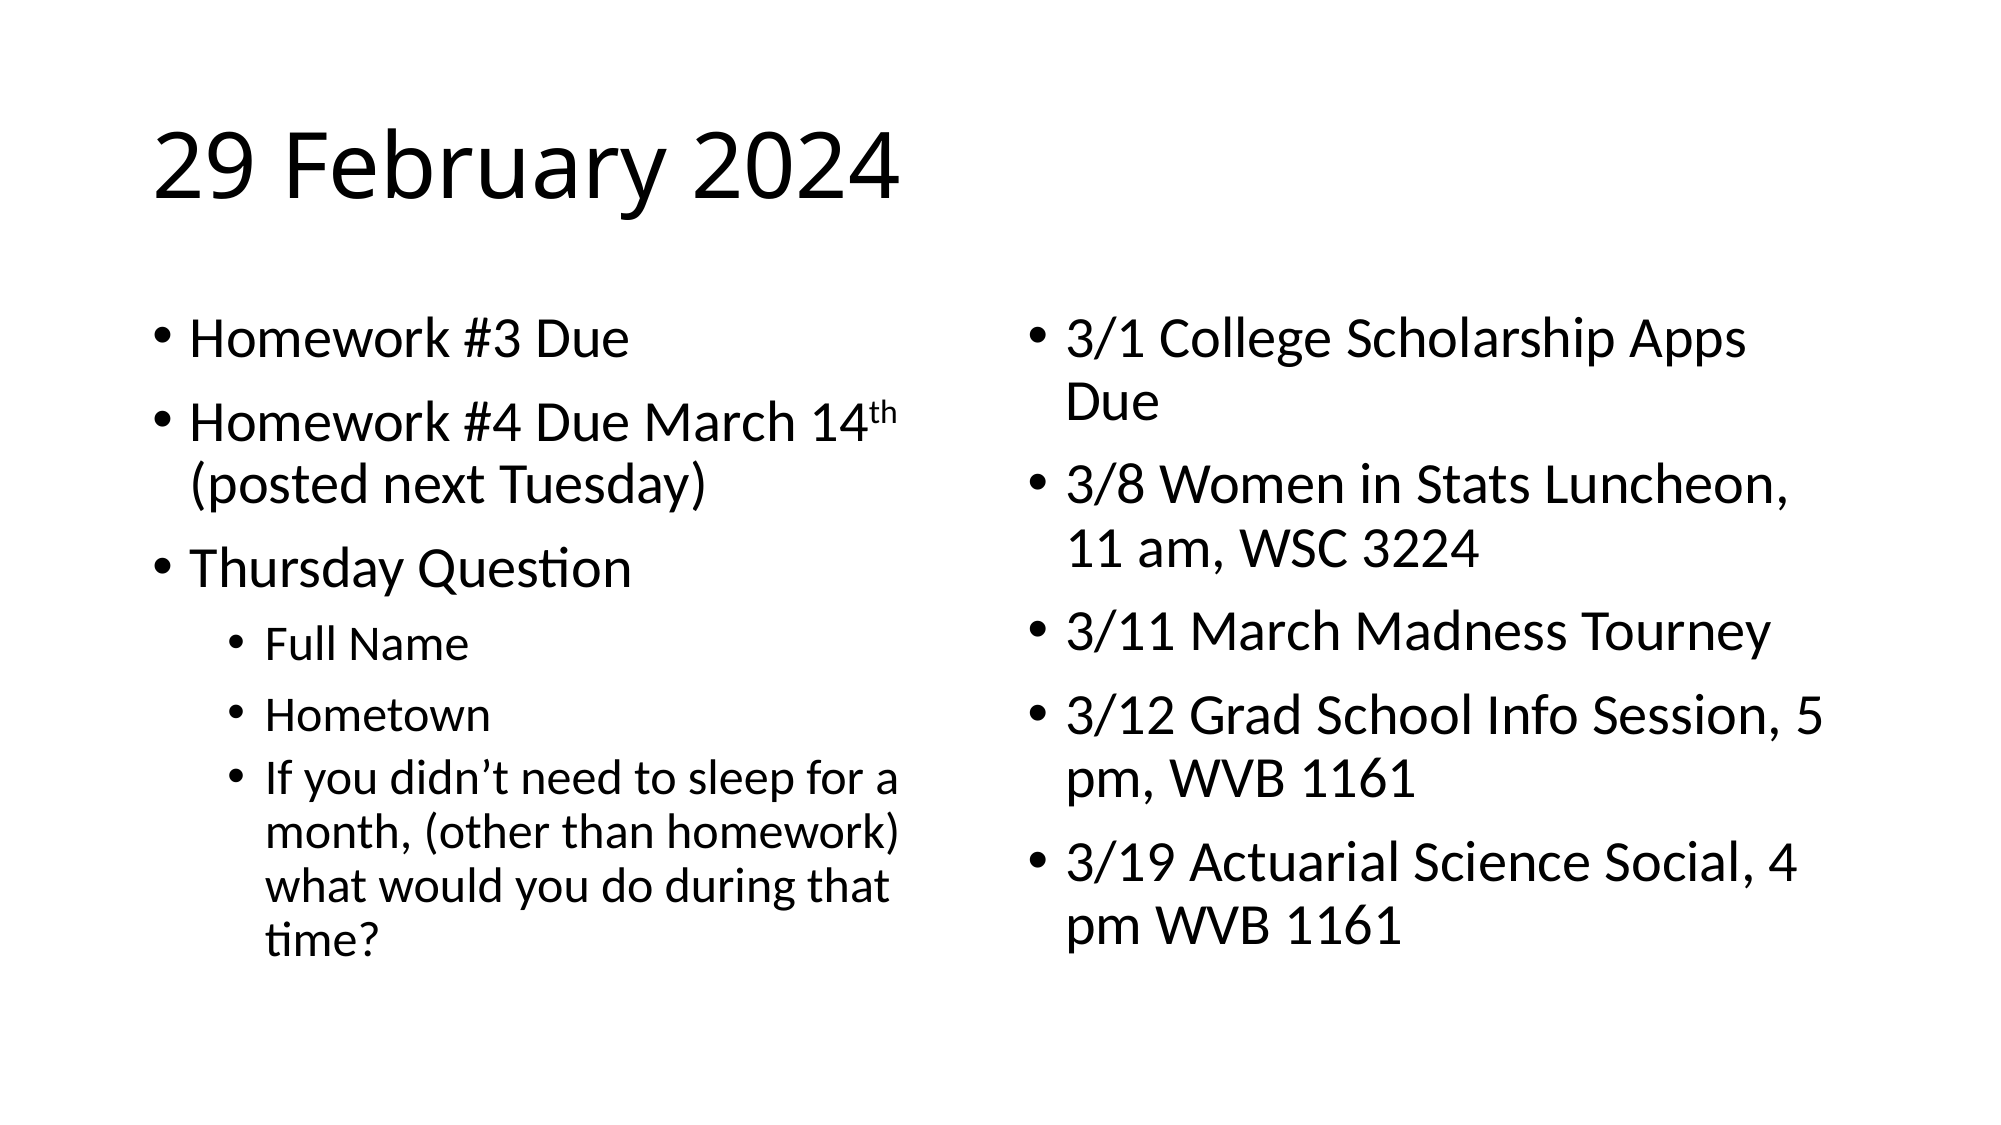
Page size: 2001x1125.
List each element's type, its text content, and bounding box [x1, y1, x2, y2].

title 29 February 2024 [137, 59, 1863, 278]
list 3/1 College Scholarship Apps Due 3/8 Women in Stats Luncheon, 11 am, WSC 3224 3/11 March Madness Tourney 3/12 Grad School Info Session, 5 pm, WVB 1161 3/19 Actuarial Science Social, 4 pm WVB 1161 [1012, 299, 1863, 1014]
list Homework #3 Due Homework #4 Due March 14th (posted next Tuesday) Thursday Question Full Name Hometown If you didn’t need to sleep for a month, (other than homework) what would you do during that time? [137, 299, 988, 1014]
